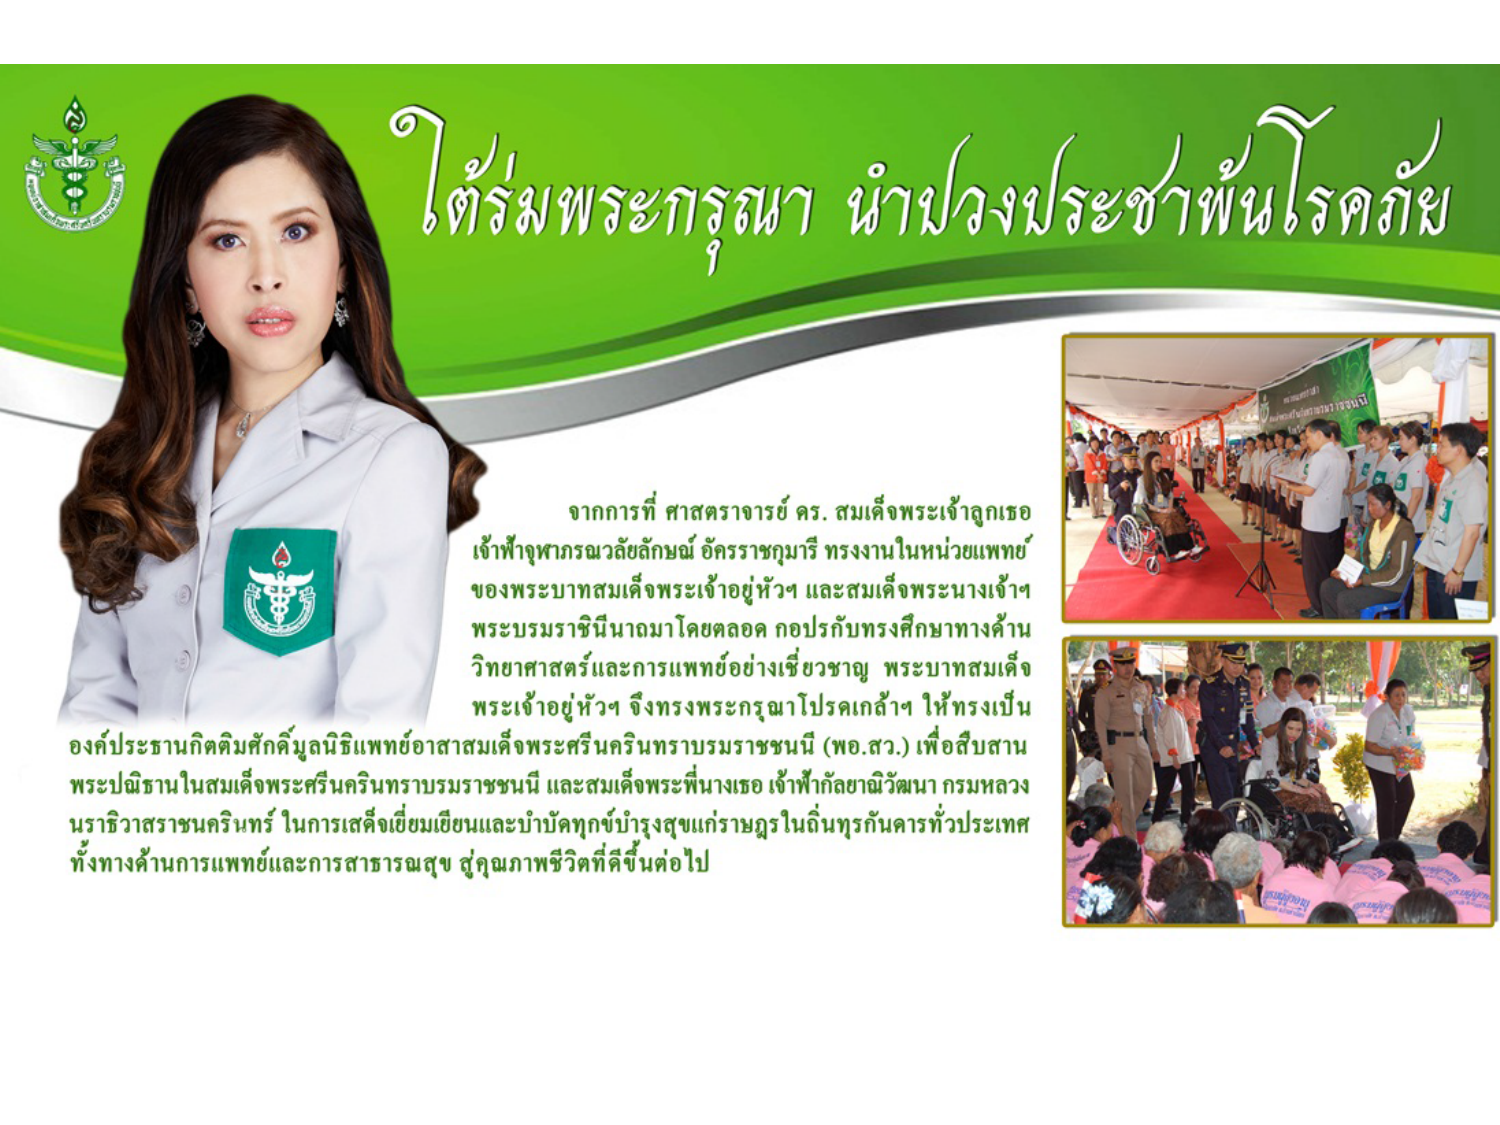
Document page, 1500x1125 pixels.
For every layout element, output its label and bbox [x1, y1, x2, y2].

picture [0, 64, 1500, 941]
